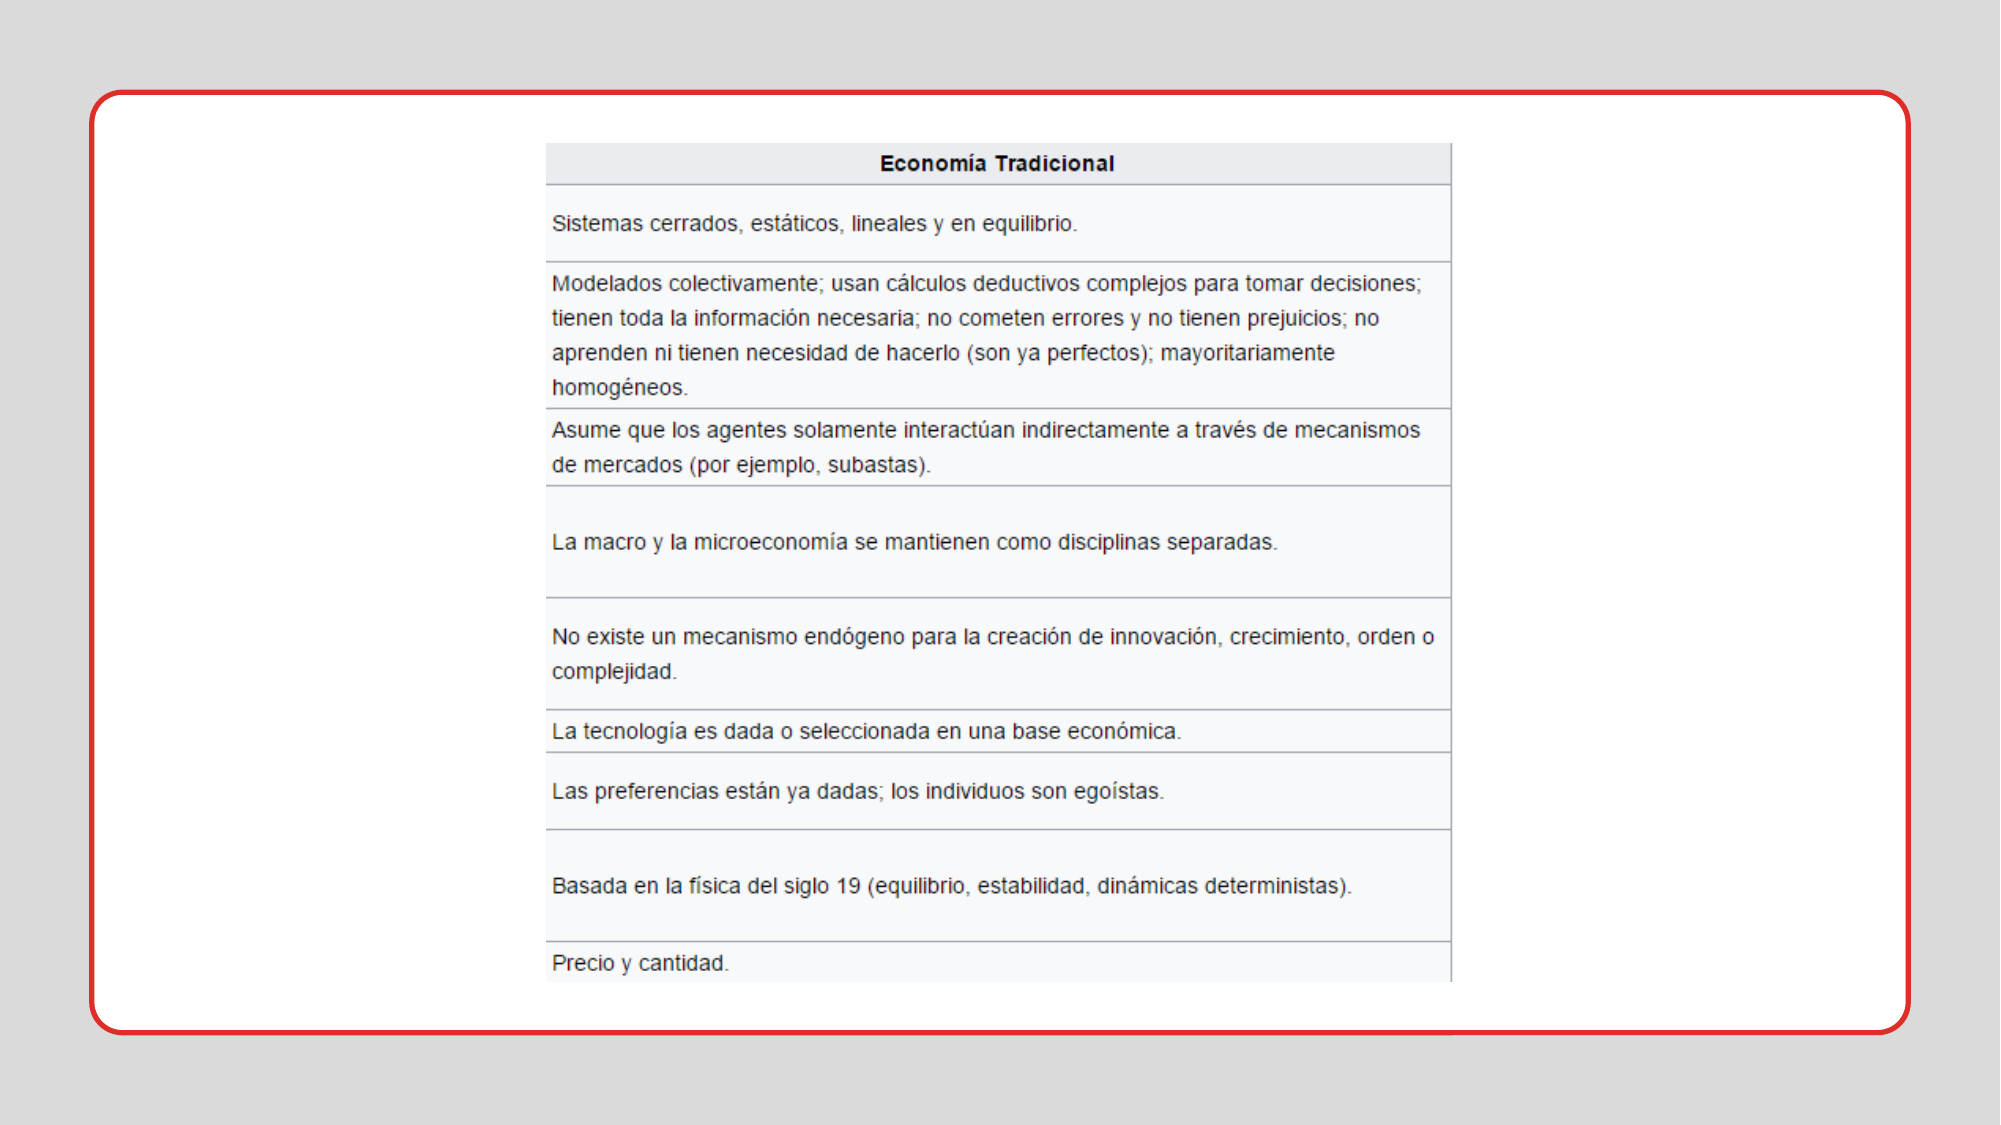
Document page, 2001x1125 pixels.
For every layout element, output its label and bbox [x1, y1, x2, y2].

text_box [90, 91, 1910, 1034]
text_box [0, 0, 2000, 1125]
picture [545, 143, 1455, 982]
text_box [104, 104, 1896, 1021]
